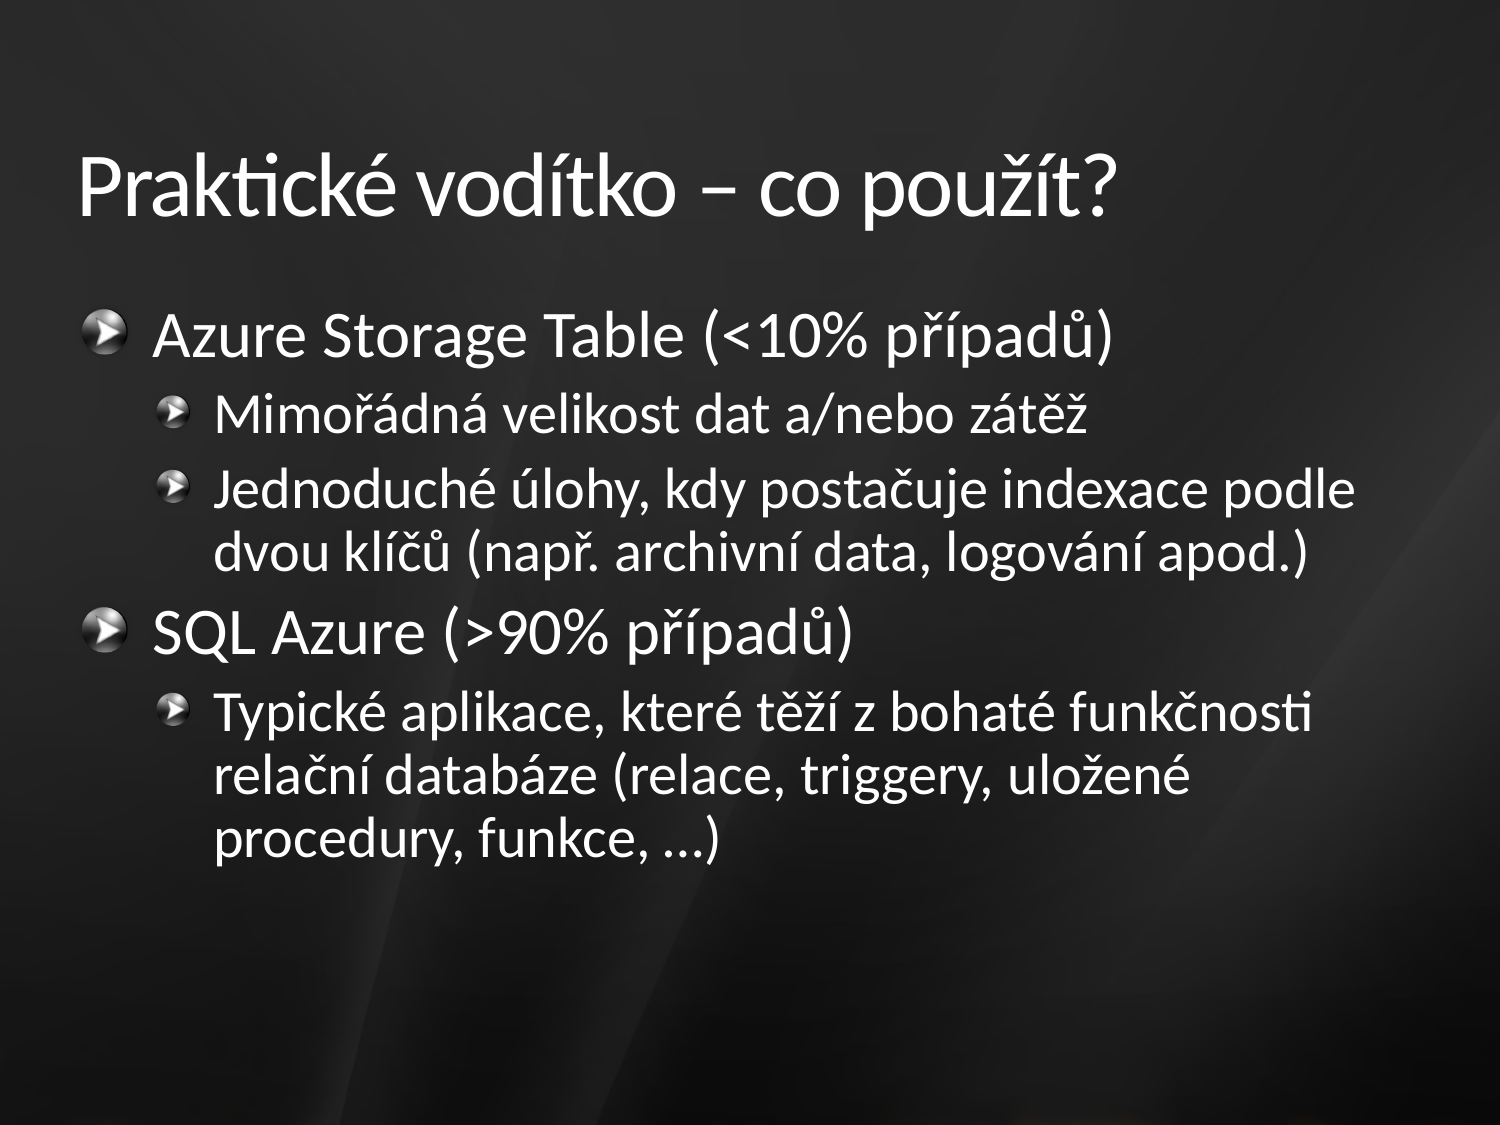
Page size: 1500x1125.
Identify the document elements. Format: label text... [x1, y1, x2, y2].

list Azure Storage Table (<10% případů) Mimořádná velikost dat a/nebo zátěž Jednoduché úlohy, kdy postačuje indexace podle dvou klíčů (např. archivní data, logování apod.) SQL Azure (>90% případů) Typické aplikace, které těží z bohaté funkčnosti relační databáze (relace, triggery, uložené procedury, funkce, …) [76, 299, 1425, 886]
title Praktické vodítko – co použít? [76, 136, 1388, 220]
picture [0, 0, 1500, 1125]
